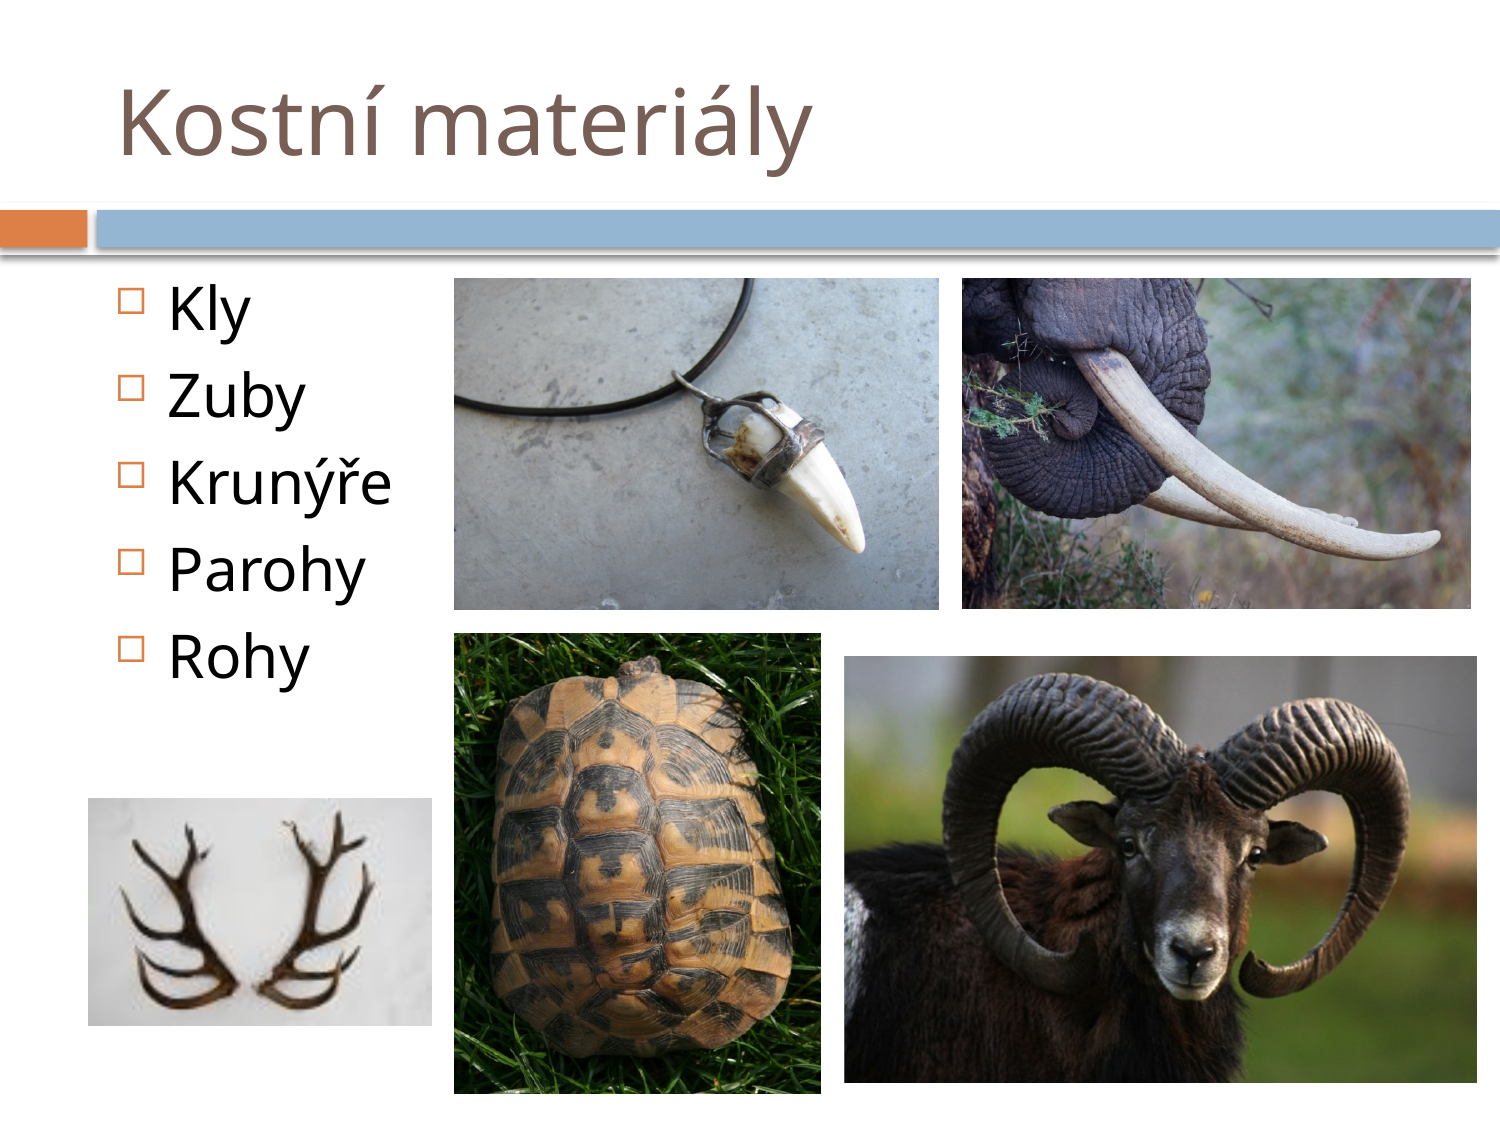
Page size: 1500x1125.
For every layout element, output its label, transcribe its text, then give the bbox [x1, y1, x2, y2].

picture [962, 278, 1471, 609]
picture [88, 798, 432, 1026]
picture [844, 656, 1477, 1083]
picture [454, 632, 822, 1094]
title Kostní materiály [100, 37, 1438, 200]
picture [454, 278, 940, 611]
list Kly Zuby Krunýře Parohy Rohy [100, 262, 1438, 1000]
